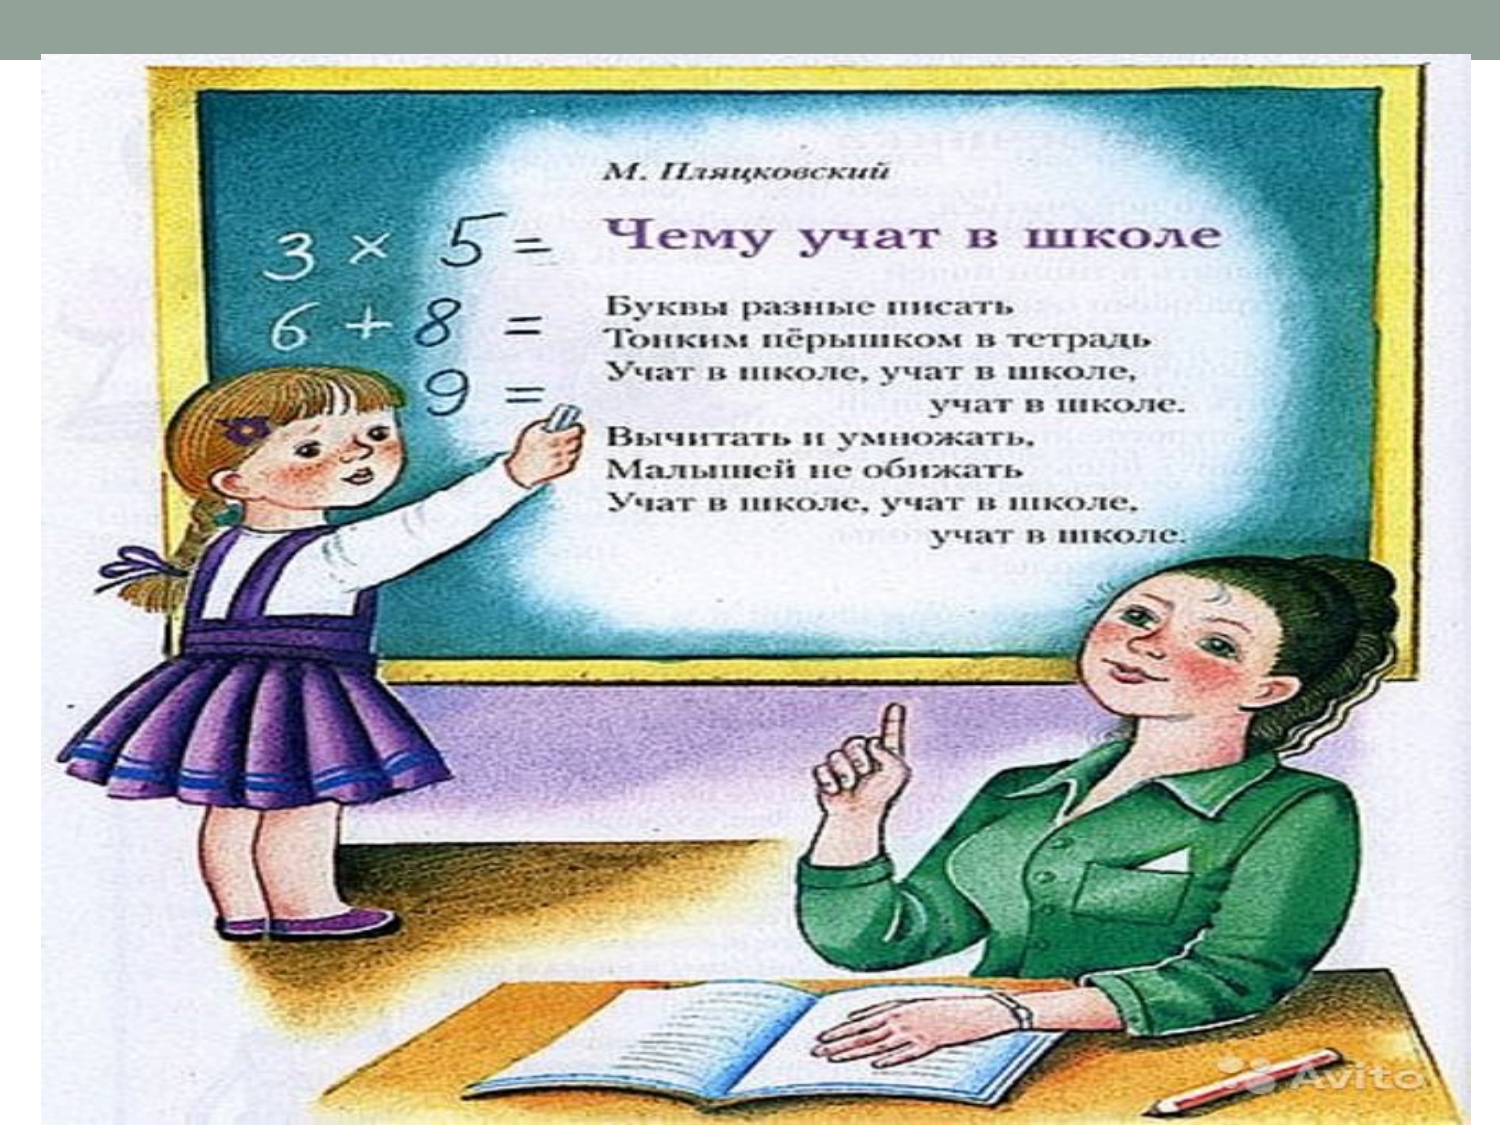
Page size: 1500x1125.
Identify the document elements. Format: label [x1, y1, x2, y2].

list [41, 54, 1471, 1125]
